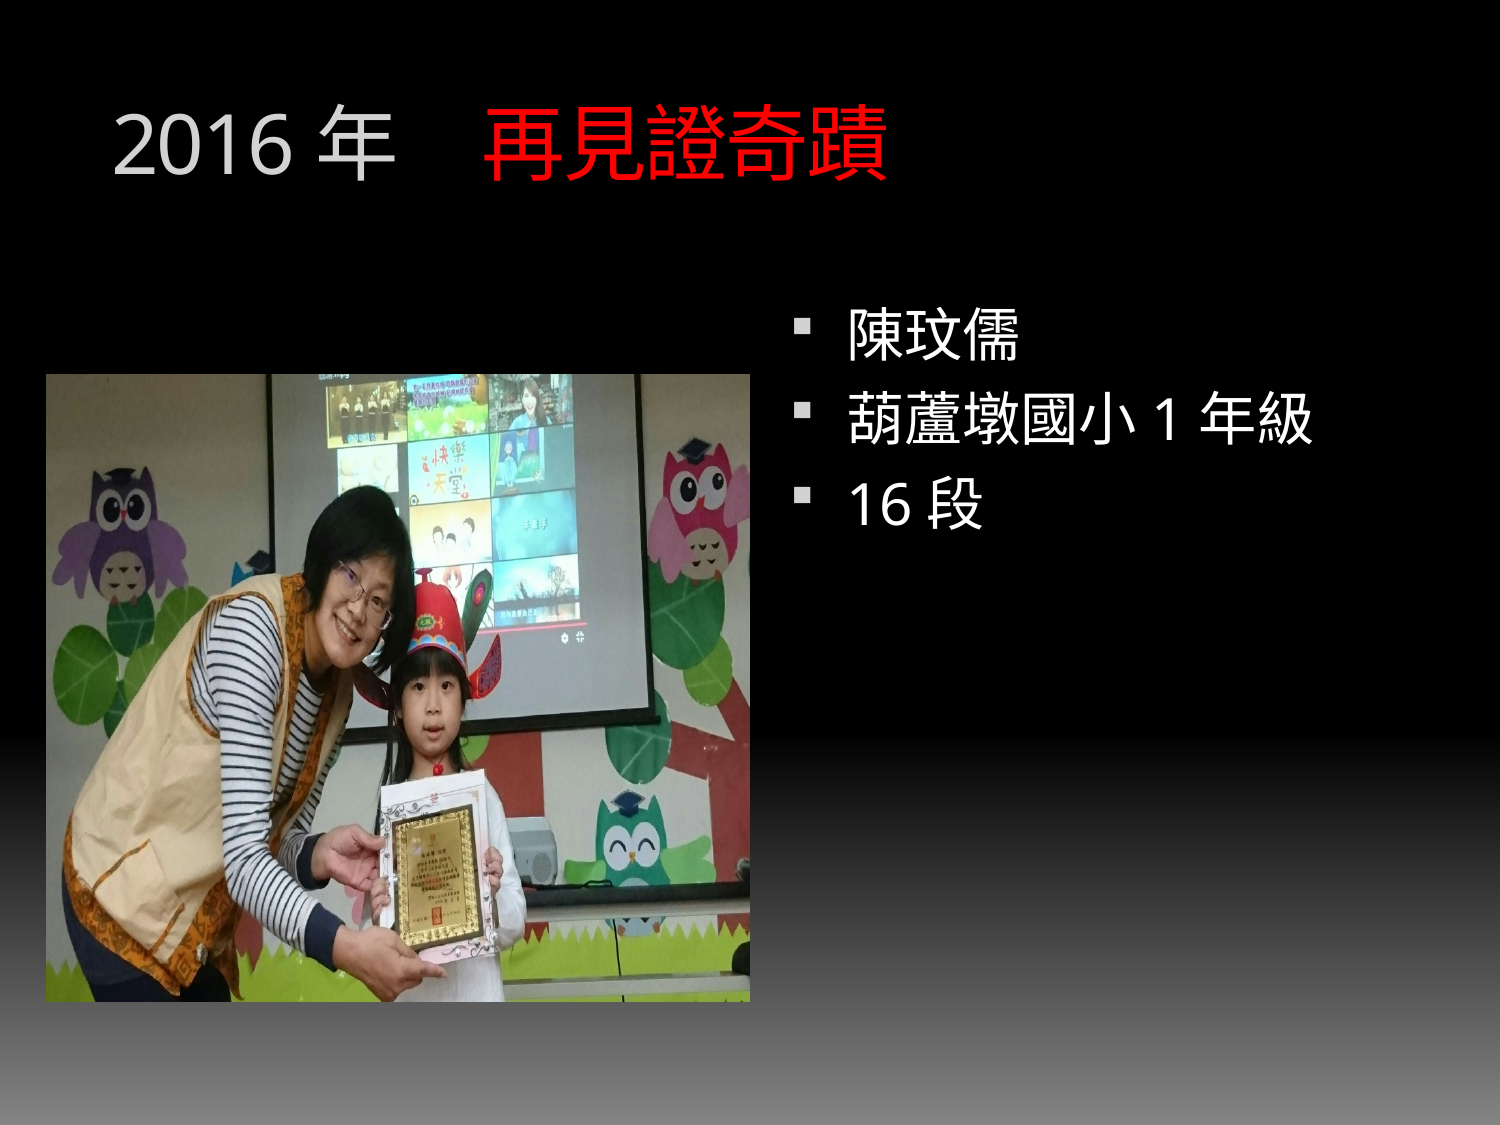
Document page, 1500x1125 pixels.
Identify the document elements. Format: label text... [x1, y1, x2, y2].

list 陳玟儒 葫蘆墩國小1年級 16段 [763, 290, 1427, 1033]
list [46, 374, 751, 1003]
title 2016年 再見證奇蹟 [75, 83, 1425, 234]
